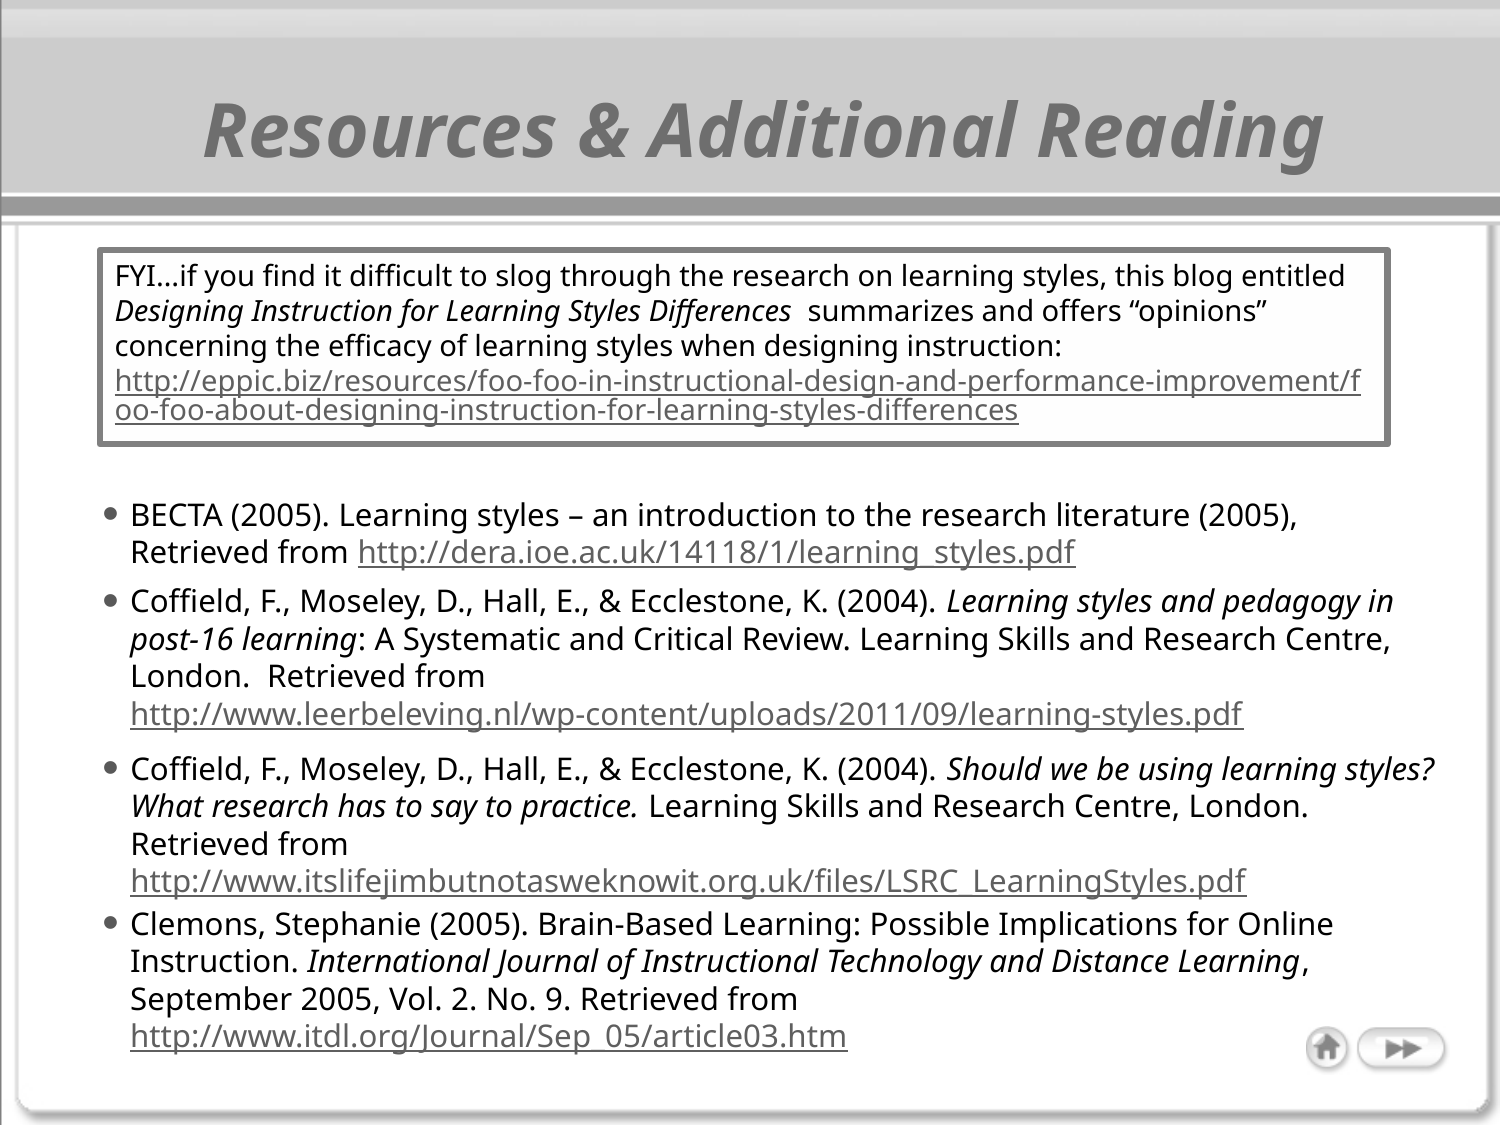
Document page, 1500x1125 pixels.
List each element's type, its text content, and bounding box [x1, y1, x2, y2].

picture [0, 0, 1500, 1125]
text_box FYI…if you find it difficult to slog through the research on learning styles, this blog entitled Designing Instruction for Learning Styles Differences summarizes and offers “opinions” concerning the efficacy of learning styles when designing instruction: http://eppic.biz/resources/foo-foo-in-instructional-design-and-performance-improvement/foo-foo-about-designing-instruction-for-learning-styles-differences [99, 249, 1388, 445]
list BECTA (2005). Learning styles – an introduction to the research literature (2005), Retrieved from http://dera.ioe.ac.uk/14118/1/learning_styles.pdf Coffield, F., Moseley, D., Hall, E., & Ecclestone, K. (2004). Learning styles and pedagogy in post-16 learning: A Systematic and Critical Review. Learning Skills and Research Centre, London. Retrieved from http://www.leerbeleving.nl/wp-content/uploads/2011/09/learning-styles.pdf Coffield, F., Moseley, D., Hall, E., & Ecclestone, K. (2004). Should we be using learning styles? What research has to say to practice. Learning Skills and Research Centre, London. Retrieved from http://www.itslifejimbutnotasweknowit.org.uk/files/LSRC_LearningStyles.pdf Clemons, Stephanie (2005). Brain-Based Learning: Possible Implications for Online Instruction. International Journal of Instructional Technology and Distance Learning, September 2005, Vol. 2. No. 9. Retrieved from http://www.itdl.org/Journal/Sep_05/article03.htm [87, 487, 1463, 1013]
title Resources & Additional Reading [187, 75, 1400, 175]
